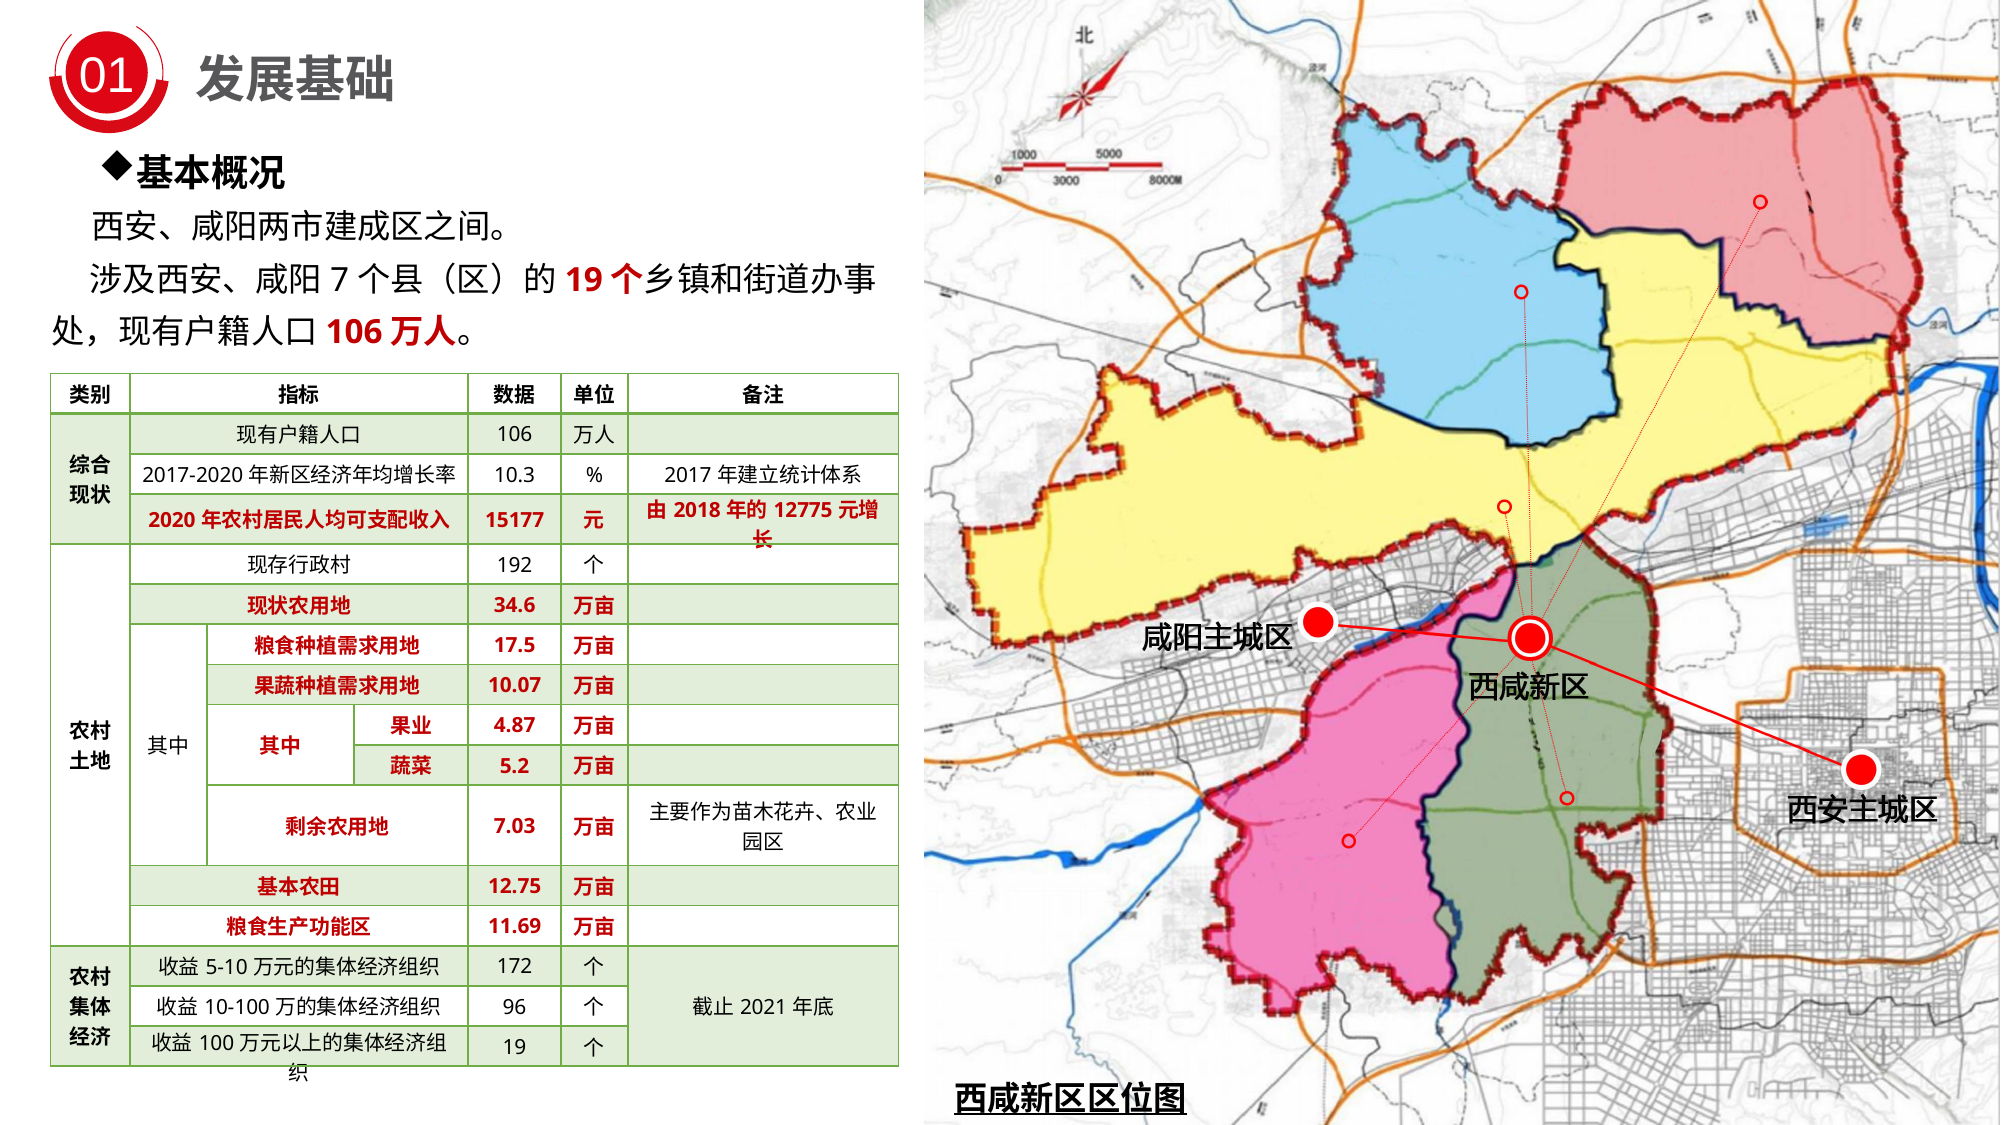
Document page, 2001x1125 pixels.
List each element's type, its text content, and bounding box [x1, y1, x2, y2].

table_cell 粮食生产功能区 [131, 906, 467, 945]
table_cell [629, 545, 898, 583]
table_cell [629, 625, 898, 664]
table_cell 个 [562, 1027, 627, 1065]
table_cell 个 [562, 947, 627, 985]
table_cell 收益100万元以上的集体经济组织 [131, 1027, 467, 1065]
table_cell 17.5 [469, 625, 560, 664]
table_cell [629, 906, 898, 945]
table_cell [629, 415, 898, 453]
table_cell 19 [469, 1027, 560, 1065]
table_cell 2017年建立统计体系 [629, 455, 898, 493]
table_cell 96 [469, 987, 560, 1025]
table_cell 其中 [208, 705, 353, 784]
table_cell 截止2021年底 [629, 947, 898, 1065]
table_cell 万亩 [562, 906, 627, 945]
table_cell 万亩 [562, 625, 627, 664]
table_header 备注 [629, 374, 898, 412]
table_cell 农村集体经济 [51, 947, 129, 1065]
table_cell 12.75 [469, 866, 560, 905]
table_cell [629, 665, 898, 704]
table_cell 5.2 [469, 746, 560, 784]
table_cell 7.03 [469, 786, 560, 865]
table_cell % [562, 455, 627, 493]
table_cell [629, 866, 898, 905]
table_cell [629, 705, 898, 744]
table_cell [629, 746, 898, 784]
table_header 数据 [469, 374, 560, 412]
table_cell 个 [562, 987, 627, 1025]
table_cell 果业 [355, 705, 467, 744]
table_header 指标 [131, 374, 467, 412]
table_cell 元 [562, 495, 627, 543]
table_header 类别 [51, 374, 129, 412]
table_cell 万亩 [562, 665, 627, 704]
table_cell 收益5-10万元的集体经济组织 [131, 947, 467, 985]
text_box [55, 18, 423, 127]
table_cell 10.3 [469, 455, 560, 493]
table_cell [629, 585, 898, 623]
table_cell 2017-2020年新区经济年均增长率 [131, 455, 467, 493]
table_cell 蔬菜 [355, 746, 467, 784]
table_header 单位 [562, 374, 627, 412]
table_cell 106 [469, 415, 560, 453]
table_cell 万亩 [562, 866, 627, 905]
table_cell 万亩 [562, 705, 627, 744]
table_cell 主要作为苗木花卉、农业园区 [629, 786, 898, 865]
table_cell 剩余农用地 [208, 786, 467, 865]
table_cell 果蔬种植需求用地 [208, 665, 467, 704]
table_cell 农村土地 [51, 545, 129, 945]
table_cell 个 [562, 545, 627, 583]
table_cell 万人 [562, 415, 627, 453]
picture [924, 0, 2000, 1125]
table_cell 现有户籍人口 [131, 415, 467, 453]
table_cell 2020年农村居民人均可支配收入 [131, 495, 467, 543]
table_cell 现存行政村 [131, 545, 467, 583]
table_cell 15177 [469, 495, 560, 543]
table_cell 11.69 [469, 906, 560, 945]
table_cell 由2018年的12775元增长 [629, 495, 898, 543]
table_cell 万亩 [562, 585, 627, 623]
table_cell 粮食种植需求用地 [208, 625, 467, 664]
table_cell 其中 [131, 625, 206, 865]
table_cell 34.6 [469, 585, 560, 623]
table_cell 192 [469, 545, 560, 583]
table_cell 万亩 [562, 746, 627, 784]
table_cell 综合现状 [51, 415, 129, 543]
table_cell 万亩 [562, 786, 627, 865]
table_cell 4.87 [469, 705, 560, 744]
table_cell 收益10-100万的集体经济组织 [131, 987, 467, 1025]
table_cell 基本农田 [131, 866, 467, 905]
table_cell 10.07 [469, 665, 560, 704]
table_cell 172 [469, 947, 560, 985]
table_cell 现状农用地 [131, 585, 467, 623]
text_box 基本概况 西安、咸阳两市建成区之间。 涉及西安、咸阳7个县（区）的19个乡镇和街道办事处，现有户籍人口106万人。 [36, 133, 924, 358]
